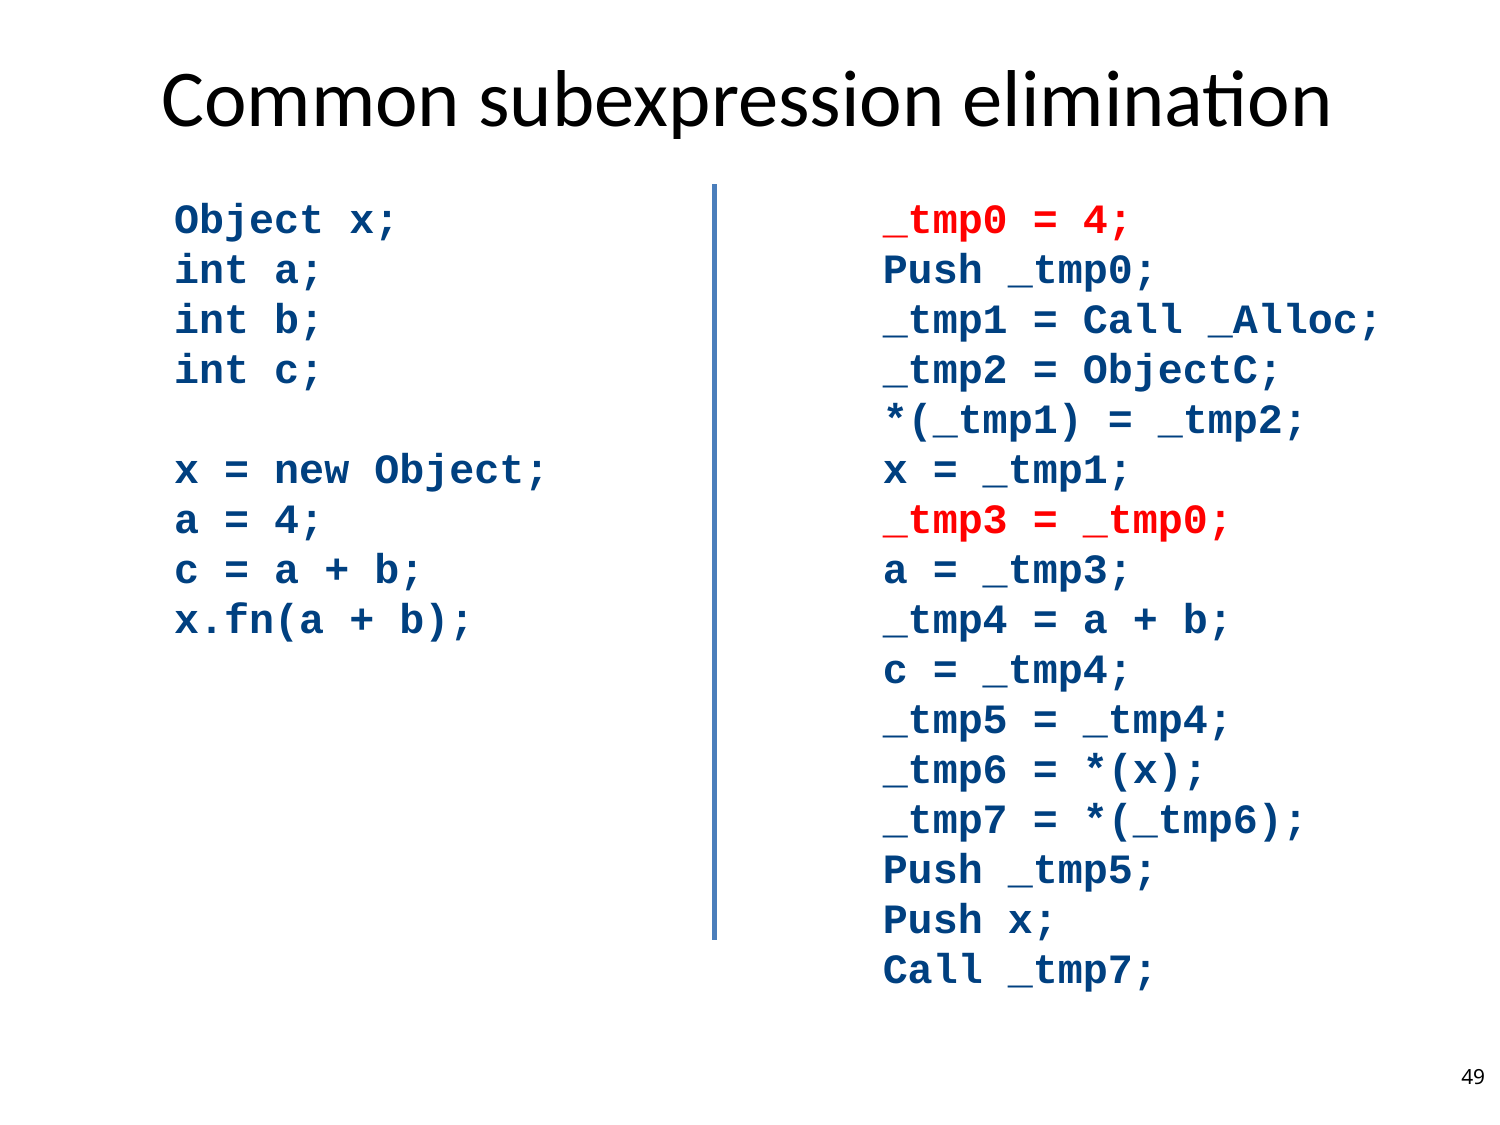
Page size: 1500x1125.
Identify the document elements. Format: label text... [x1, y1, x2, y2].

text_box Object x; int a; int b; int c; x = new Object; a = 4; c = a + b; x.fn(a + b); [159, 184, 651, 764]
title Common subexpression elimination [110, 0, 1386, 188]
text_box _tmp0 = 4; Push _tmp0; _tmp1 = Call _Alloc; _tmp2 = ObjectC; *(_tmp1) = _tmp2; x = _tmp1; _tmp3 = _tmp0; a = _tmp3; _tmp4 = a + b; c = _tmp4; _tmp5 = _tmp4; _tmp6 = *(x); _tmp7 = *(_tmp6); Push _tmp5; Push x; Call _tmp7; [868, 184, 1400, 1035]
slide_number 49 [1187, 1055, 1500, 1102]
